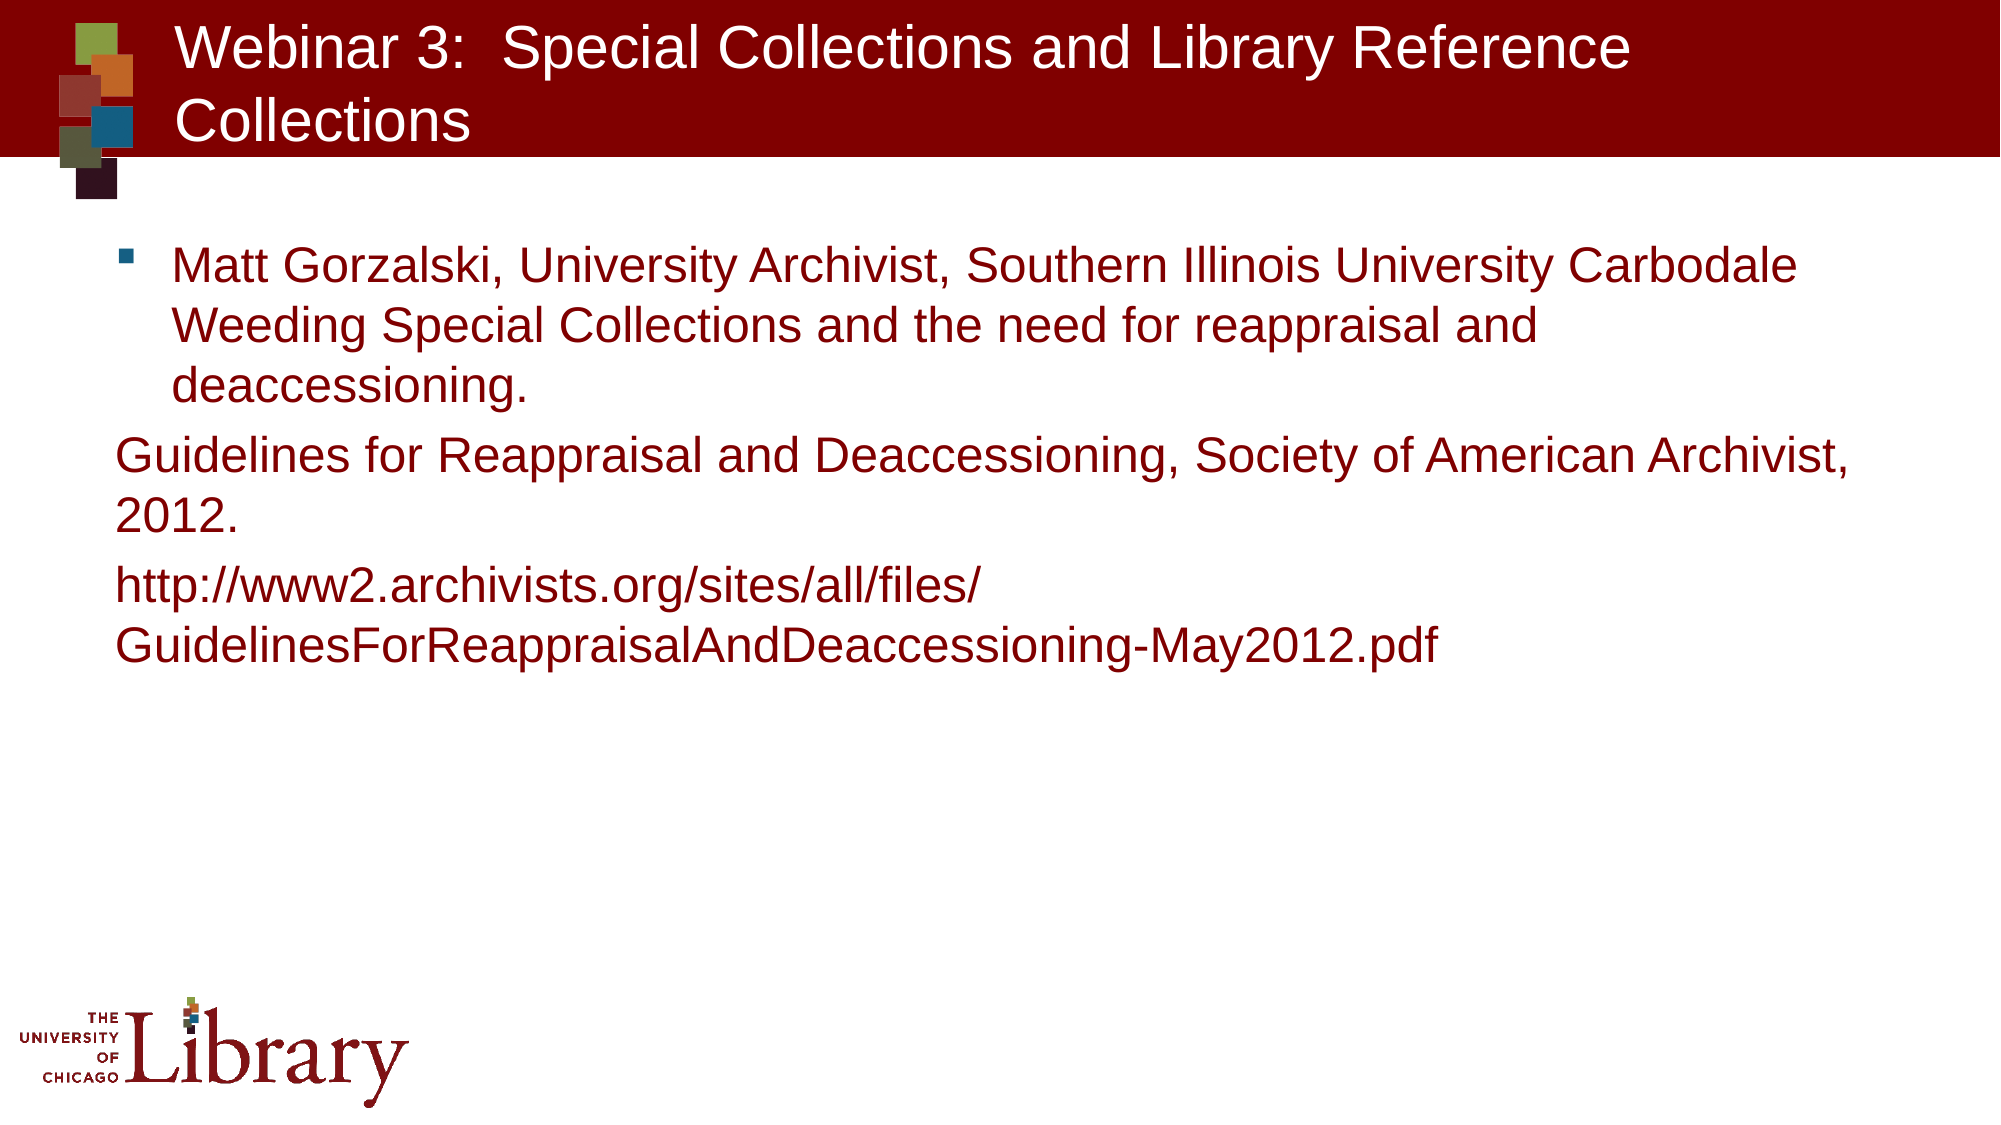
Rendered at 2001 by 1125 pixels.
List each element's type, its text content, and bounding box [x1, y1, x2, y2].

picture [20, 997, 409, 1108]
title Webinar 3: Special Collections and Library Reference Collections [174, 0, 1900, 163]
picture [50, 23, 141, 201]
list Matt Gorzalski, University Archivist, Southern Illinois University Carbodale Weeding Special Collections and the need for reappraisal and deaccessioning. Guidelines for Reappraisal and Deaccessioning, Society of American Archivist, 2012. http://www2.archivists.org/sites/all/files/GuidelinesForReappraisalAndDeaccessioning‐May2012.pdf [99, 225, 1900, 983]
